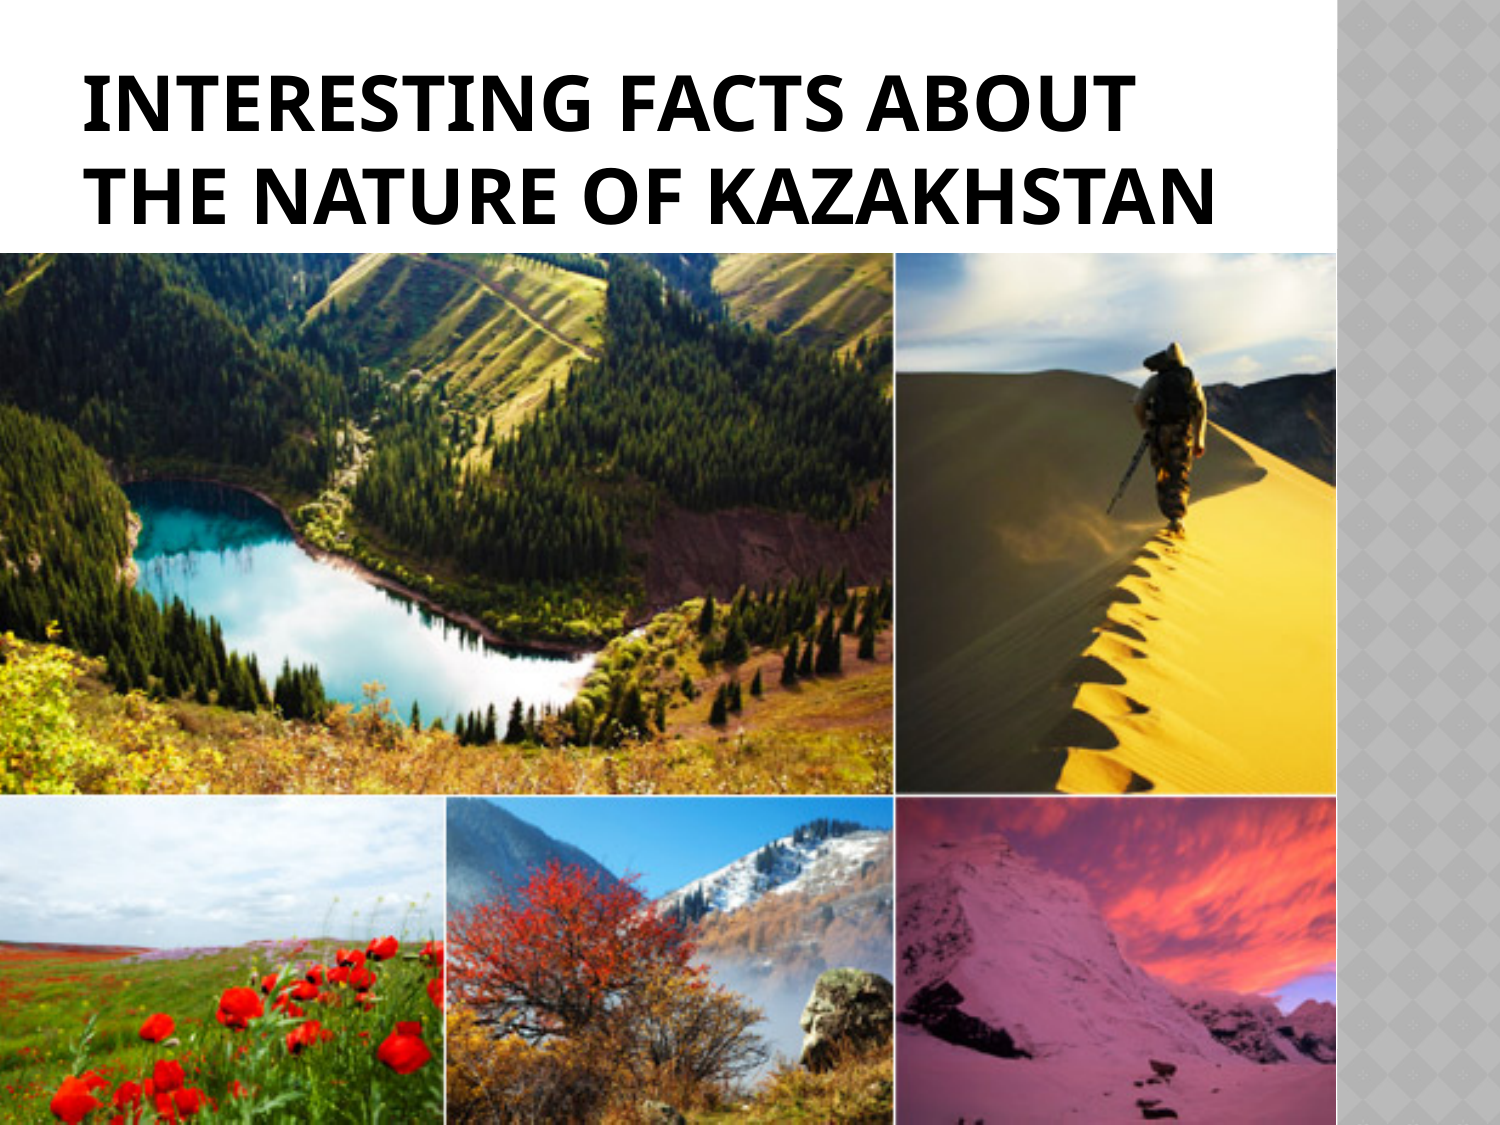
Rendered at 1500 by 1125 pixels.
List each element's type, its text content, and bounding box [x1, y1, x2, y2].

title Interesting facts about the nature of Kazakhstan [75, 52, 1263, 240]
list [0, 253, 1337, 1125]
